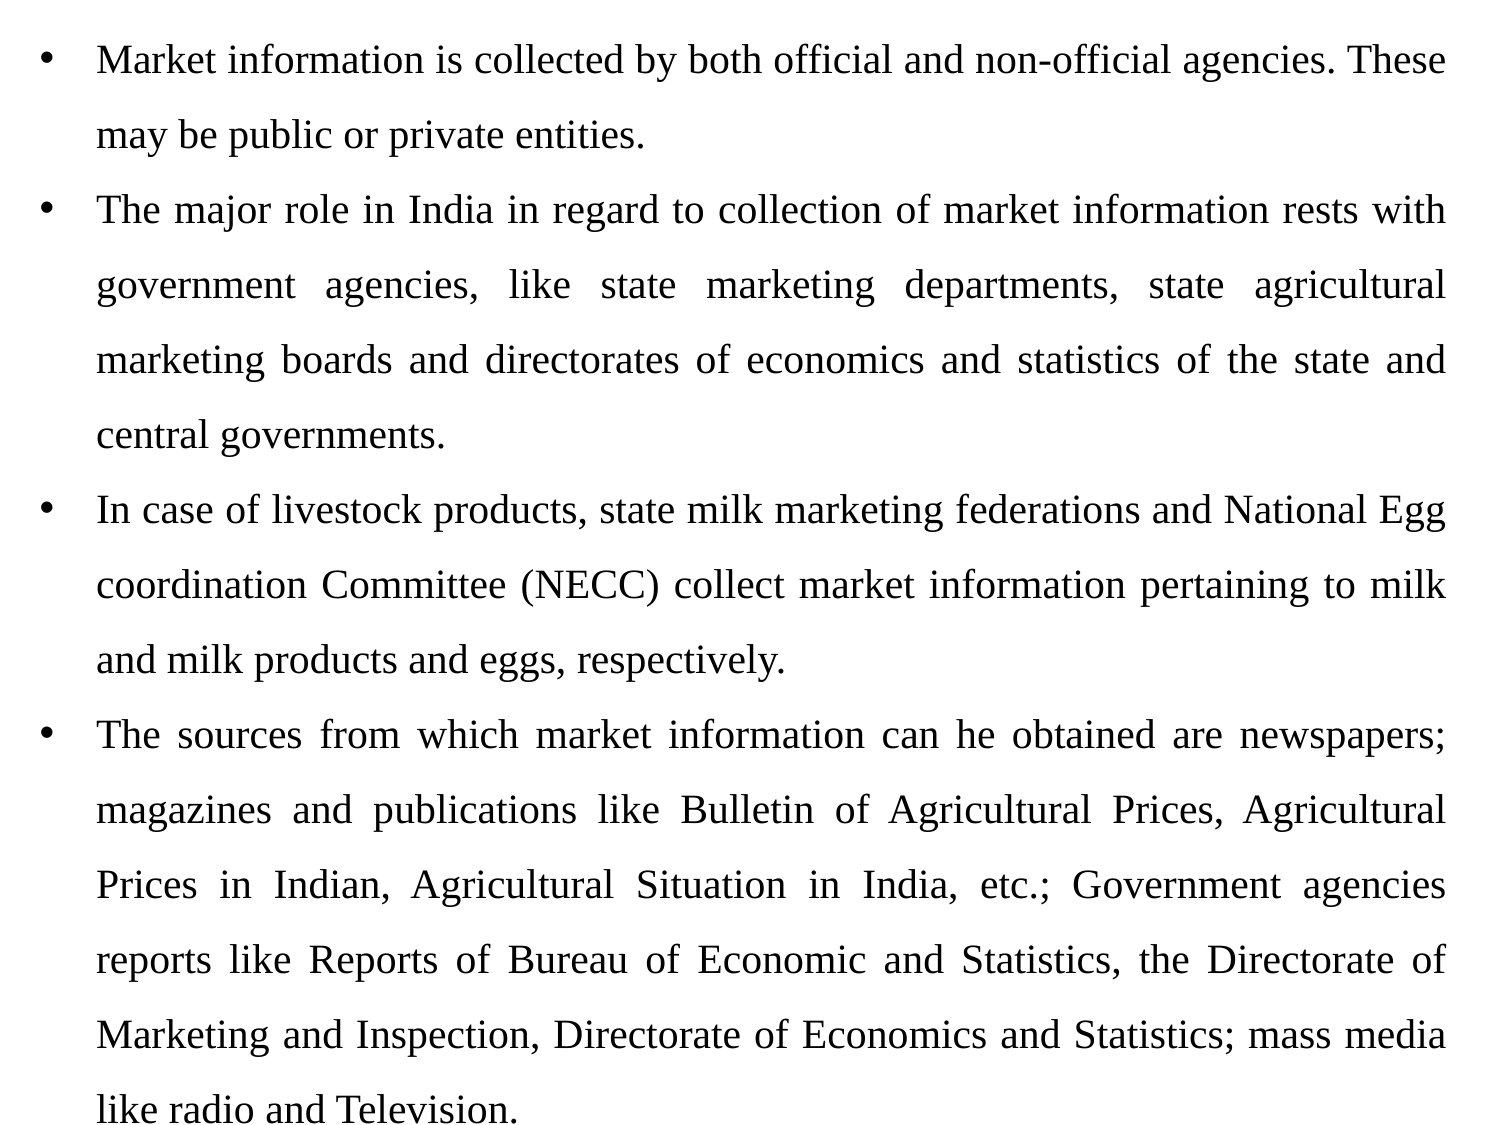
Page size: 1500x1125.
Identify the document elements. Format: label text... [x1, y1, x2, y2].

text_box Market information is collected by both official and non-official agencies. These may be public or private entities. The major role in India in regard to collection of market information rests with government agencies, like state marketing departments, state agricultural marketing boards and directorates of economics and statistics of the state and central governments. In case of livestock products, state milk marketing federations and National Egg coordination Committee (NECC) collect market information pertaining to milk and milk products and eggs, respectively. The sources from which market information can he obtained are newspapers; magazines and publications like Bulletin of Agricultural Prices, Agricultural Prices in Indian, Agricultural Situation in India, etc.; Government agencies reports like Reports of Bureau of Economic and Statistics, the Directorate of Marketing and Inspection, Directorate of Economics and Statistics; mass media like radio and Television. [24, 0, 1463, 1125]
